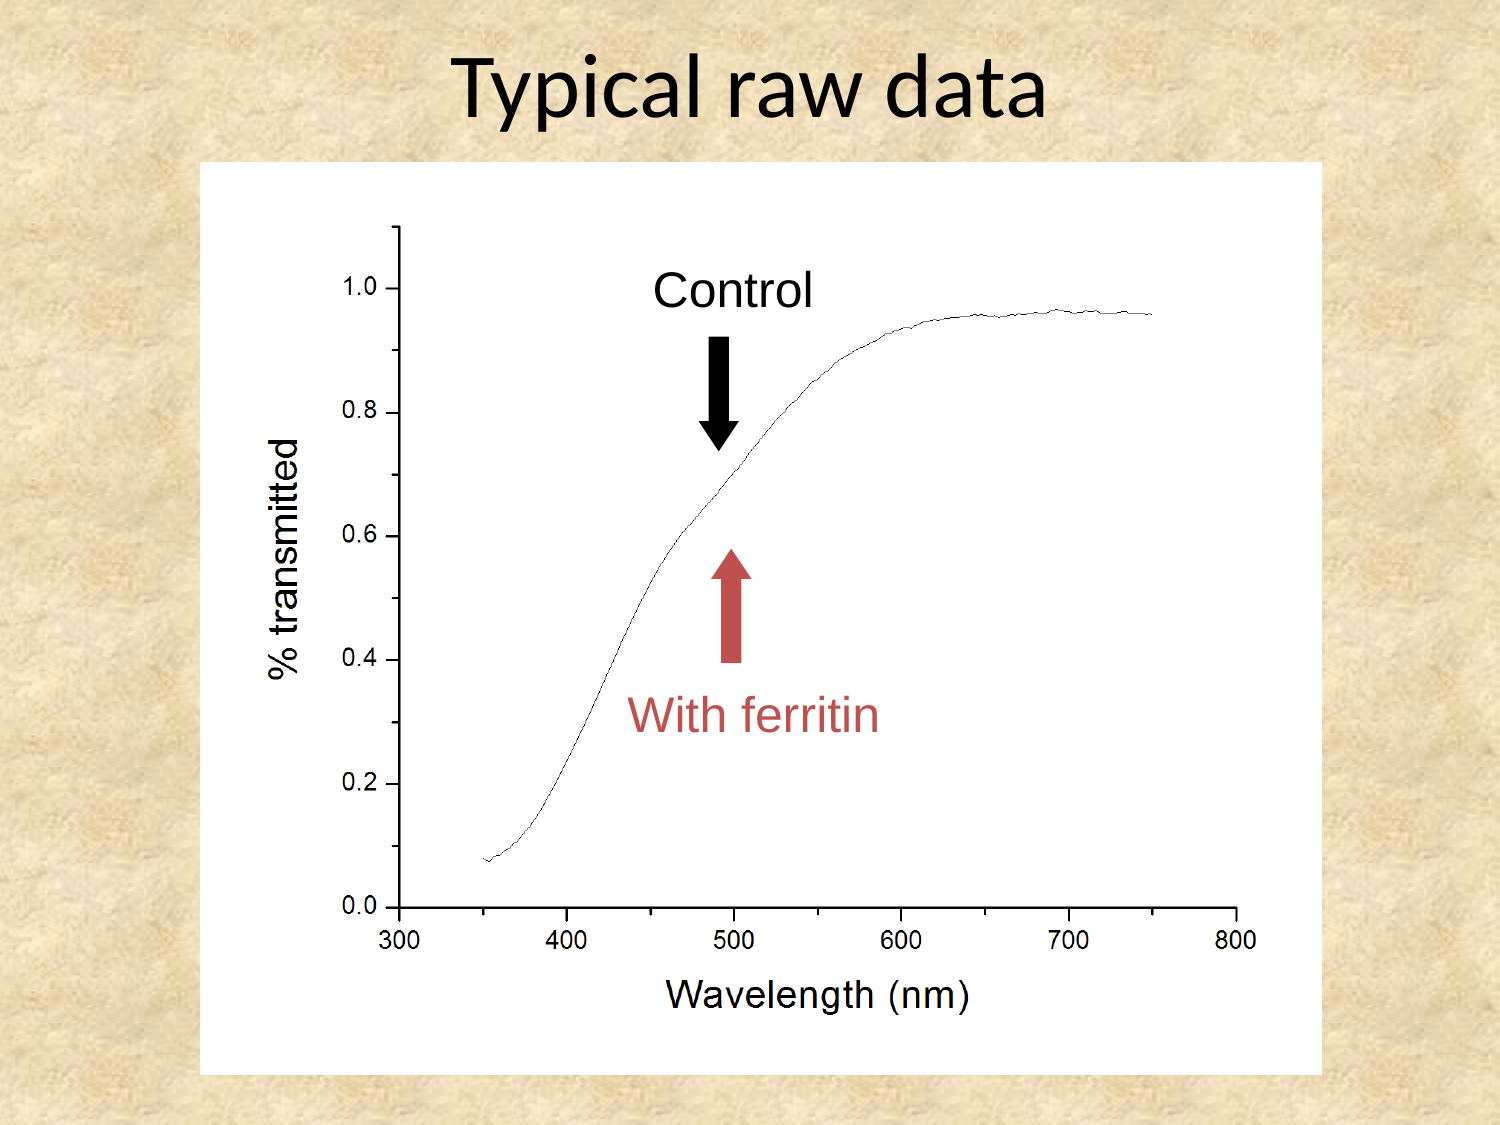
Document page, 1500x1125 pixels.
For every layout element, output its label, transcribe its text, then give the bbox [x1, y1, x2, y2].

picture [0, 0, 1500, 1125]
title Typical raw data [74, 0, 1426, 176]
